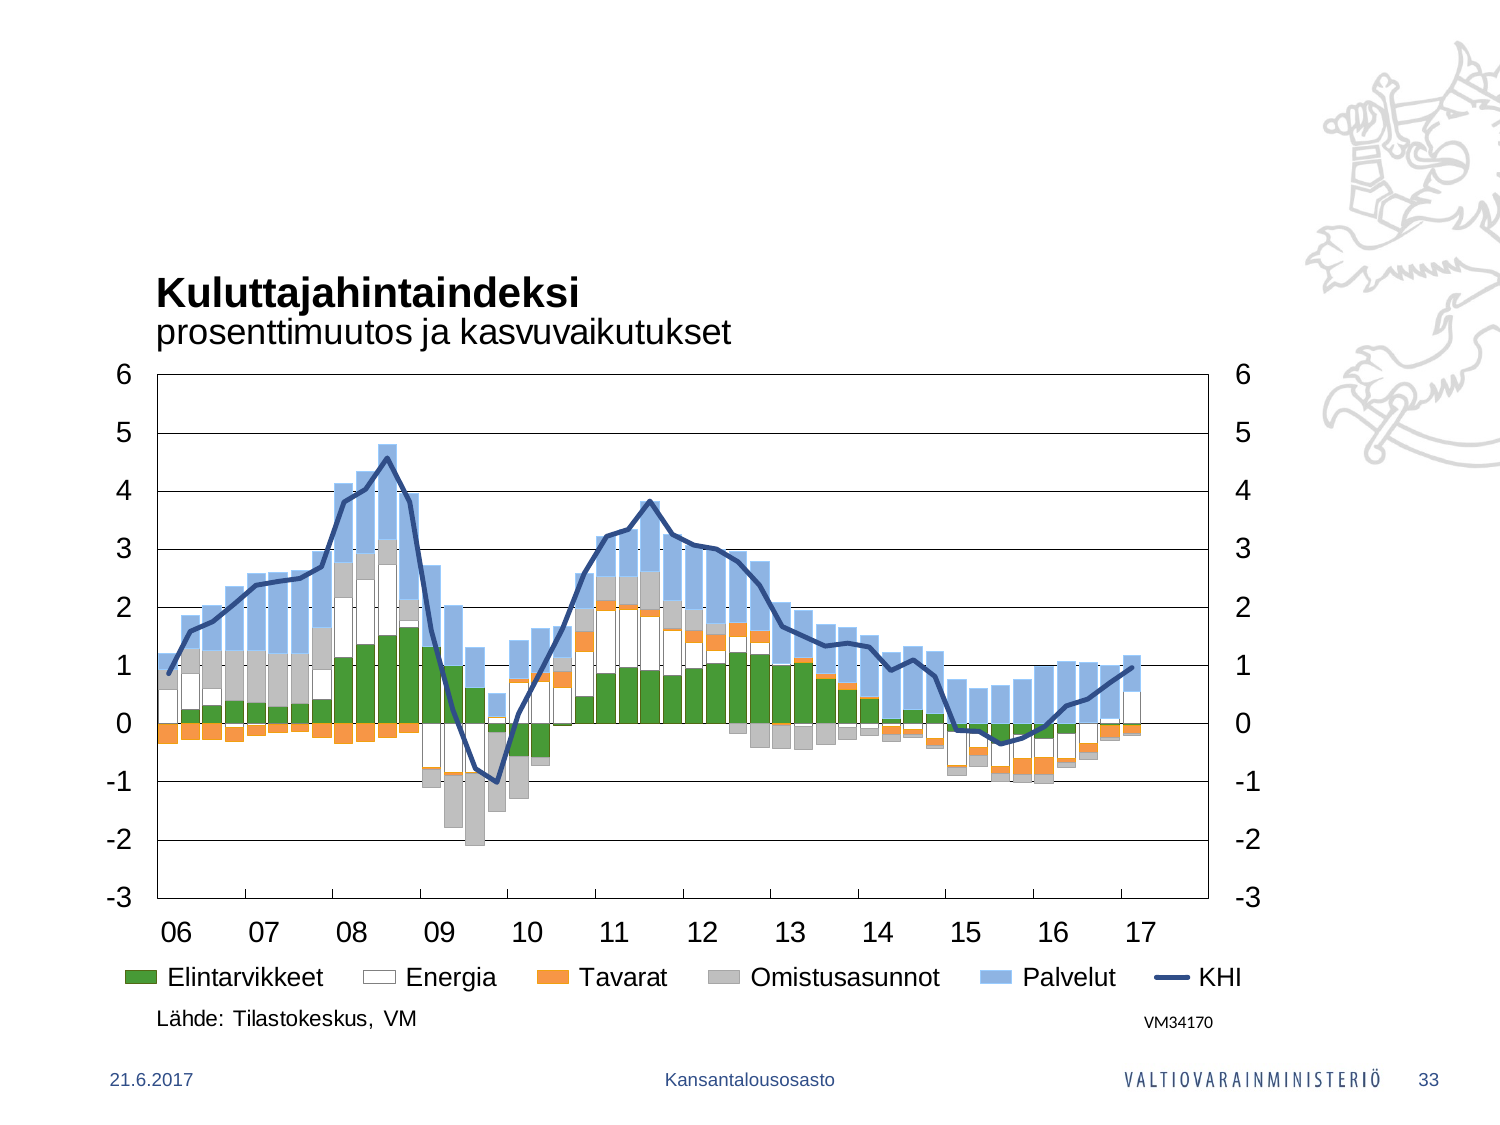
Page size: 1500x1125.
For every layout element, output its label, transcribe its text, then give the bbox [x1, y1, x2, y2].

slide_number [94, 1055, 255, 1103]
picture [1078, 1063, 1376, 1092]
slide_number 33 [1376, 1054, 1455, 1103]
picture [75, 0, 1500, 1046]
footer Kansantalousosasto [512, 1055, 988, 1103]
